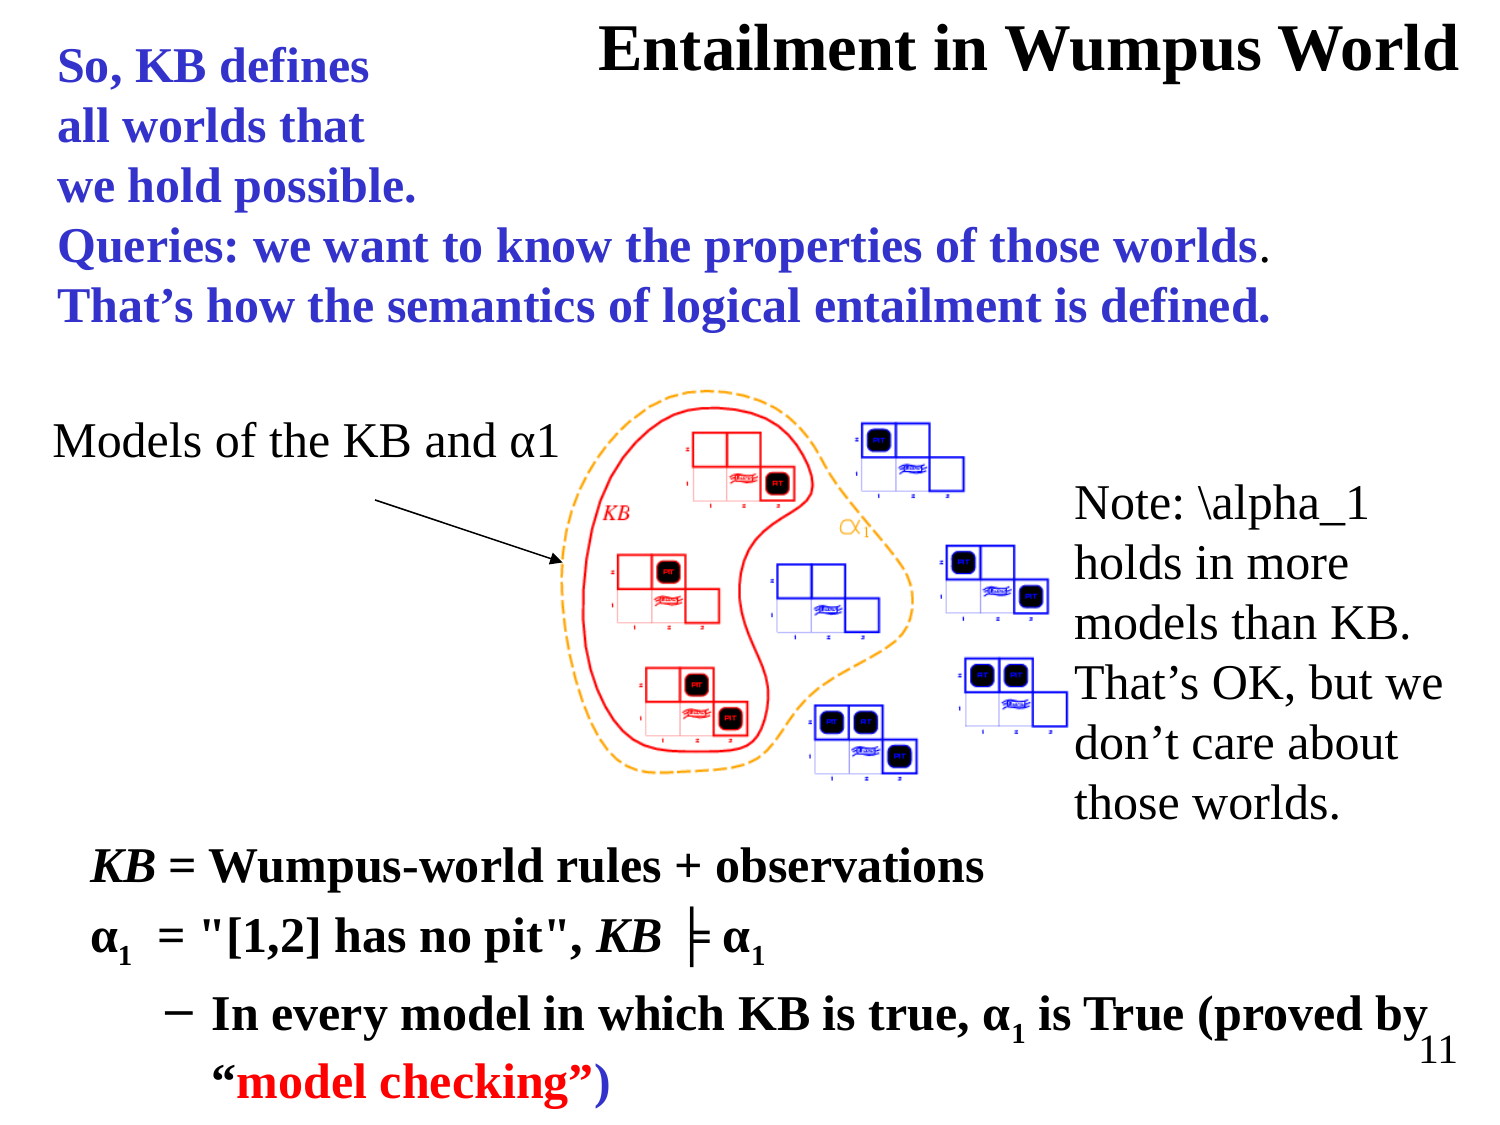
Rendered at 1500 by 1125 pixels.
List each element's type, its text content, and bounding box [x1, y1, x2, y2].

text_box So, KB defines all worlds that we hold possible. Queries: we want to know the properties of those worlds. That’s how the semantics of logical entailment is defined. [42, 24, 1288, 340]
text_box Note: \alpha_1 holds in more models than KB. That’s OK, but we don’t care about those worlds. [1059, 462, 1471, 838]
text_box Models of the KB and α1 [37, 399, 519, 475]
picture [524, 374, 1088, 793]
list KB = Wumpus-world rules + observations α1 = "[1,2] has no pit", KB ╞ α1 In every model in which KB is true, α1 is True (proved by “model checking”) [75, 825, 1463, 1005]
title Entailment in Wumpus World [200, 0, 1475, 138]
